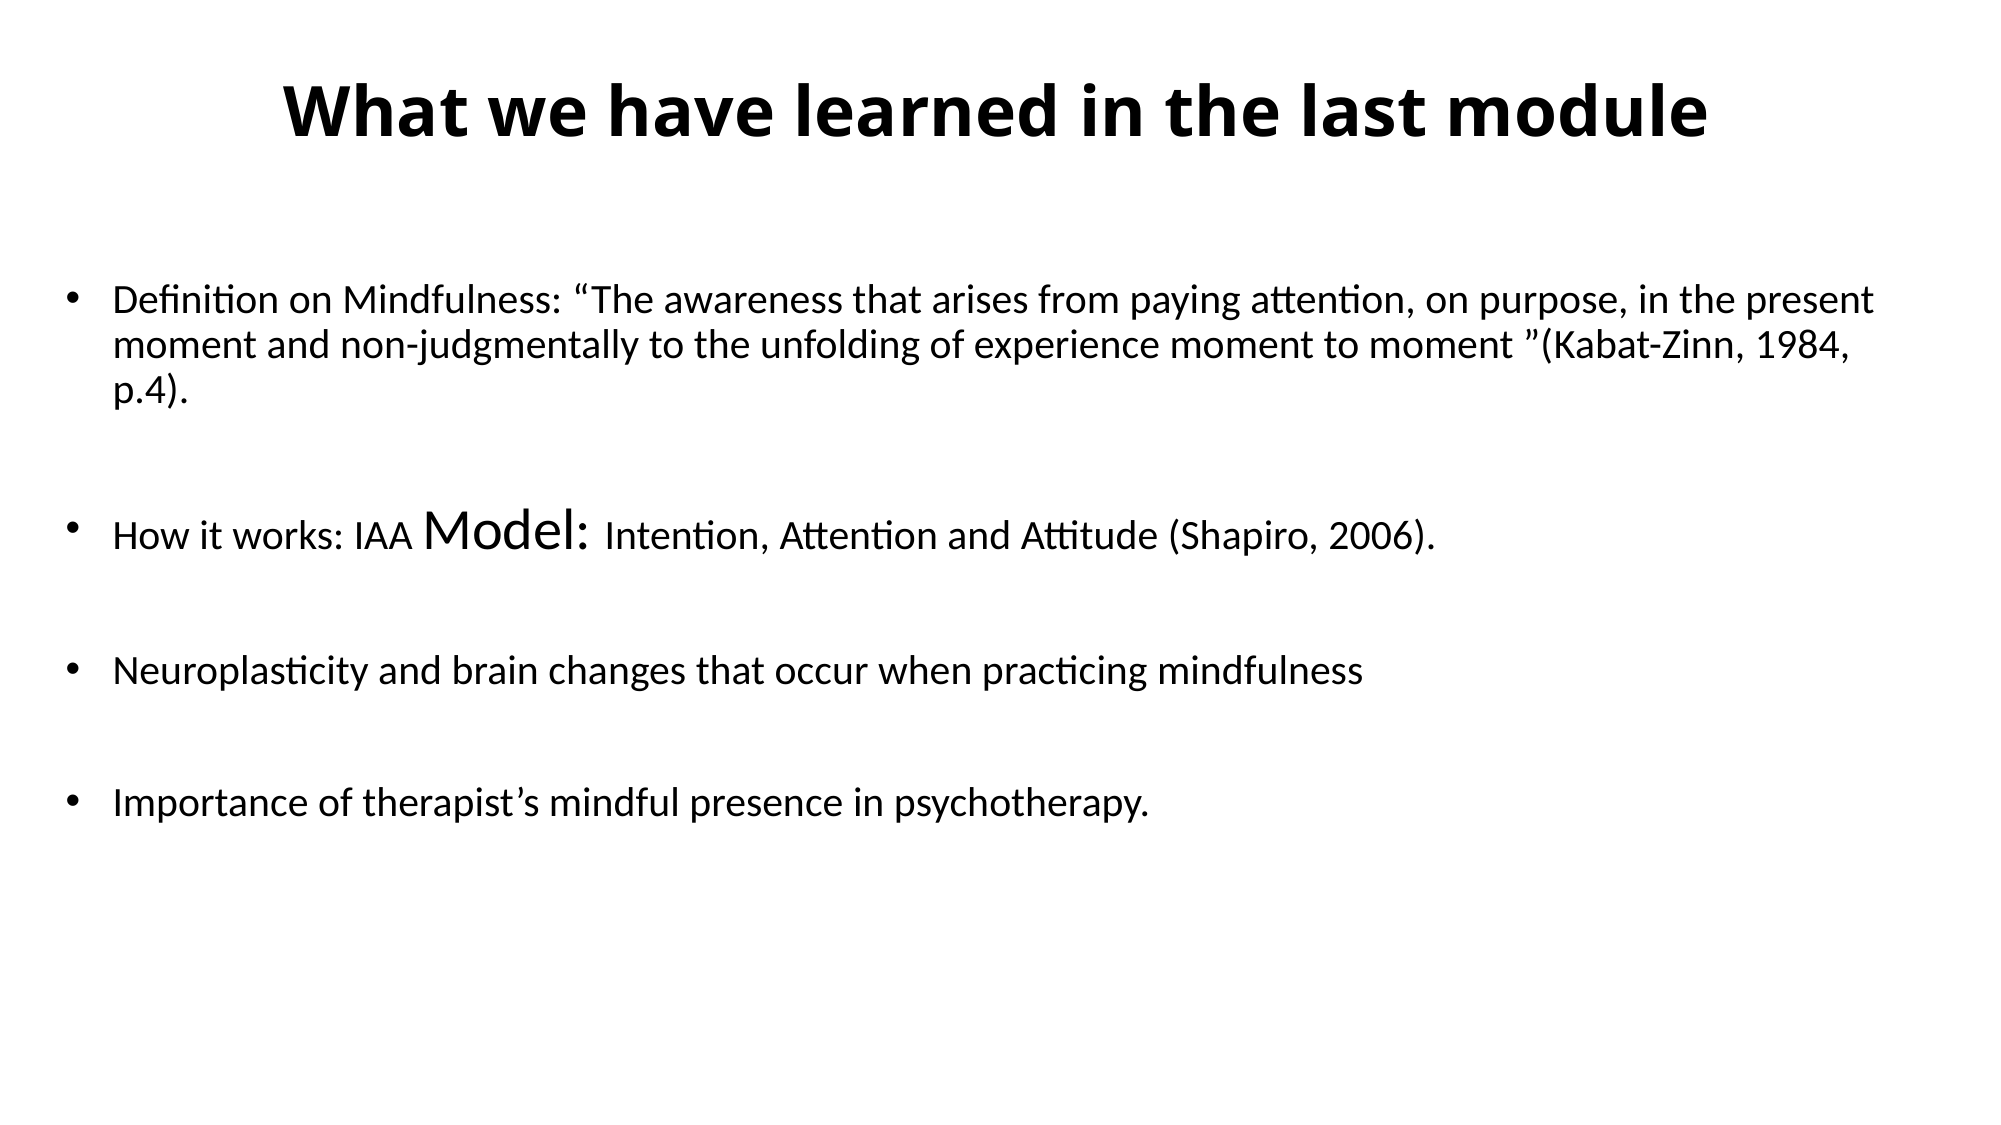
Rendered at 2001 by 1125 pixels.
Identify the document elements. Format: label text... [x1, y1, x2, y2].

title What we have learned in the last module [269, 49, 1731, 180]
list Definition on Mindfulness: “The awareness that arises from paying attention, on purpose, in the present moment and non-judgmentally to the unfolding of experience moment to moment ”(Kabat-Zinn, 1984, p.4). How it works: IAA Model: Intention, Attention and Attitude (Shapiro, 2006). Neuroplasticity and brain changes that occur when practicing mindfulness Importance of therapist’s mindful presence in psychotherapy. [50, 269, 1950, 918]
